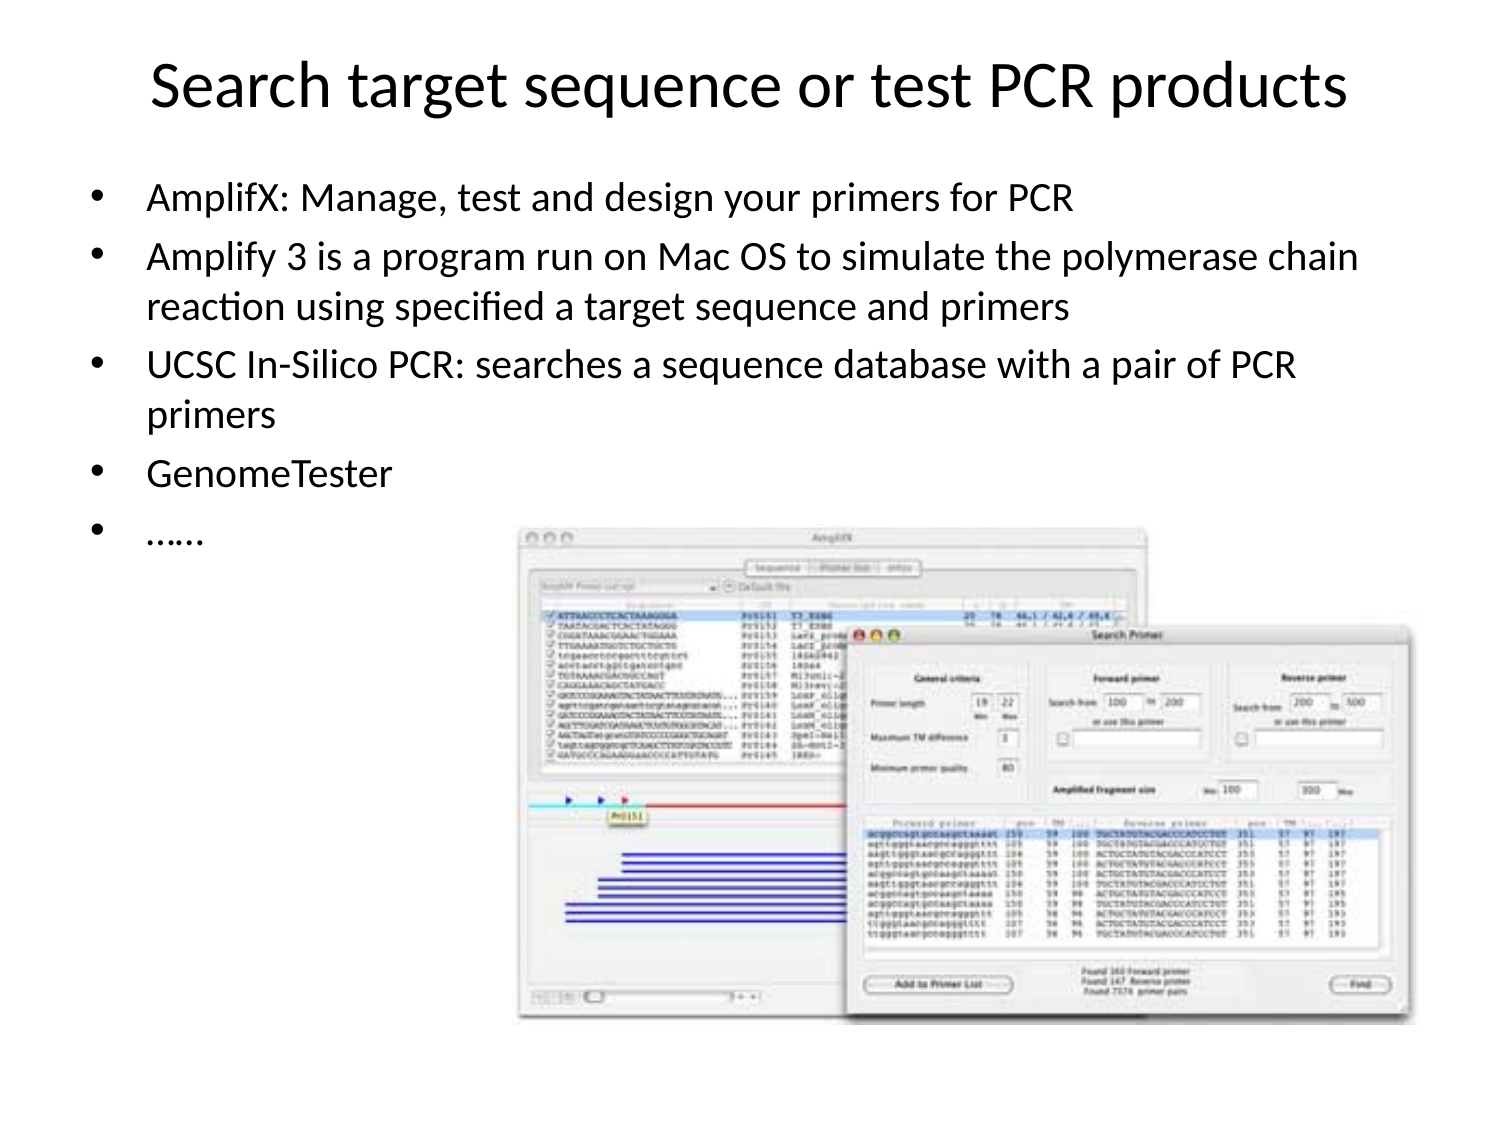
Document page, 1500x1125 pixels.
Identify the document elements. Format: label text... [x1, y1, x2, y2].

list AmplifX: Manage, test and design your primers for PCR Amplify 3 is a program run on Mac OS to simulate the polymerase chain reaction using specified a target sequence and primers UCSC In-Silico PCR: searches a sequence database with a pair of PCR primers GenomeTester …… [75, 162, 1425, 1038]
title Search target sequence or test PCR products [75, 24, 1425, 138]
picture [512, 524, 1422, 1026]
